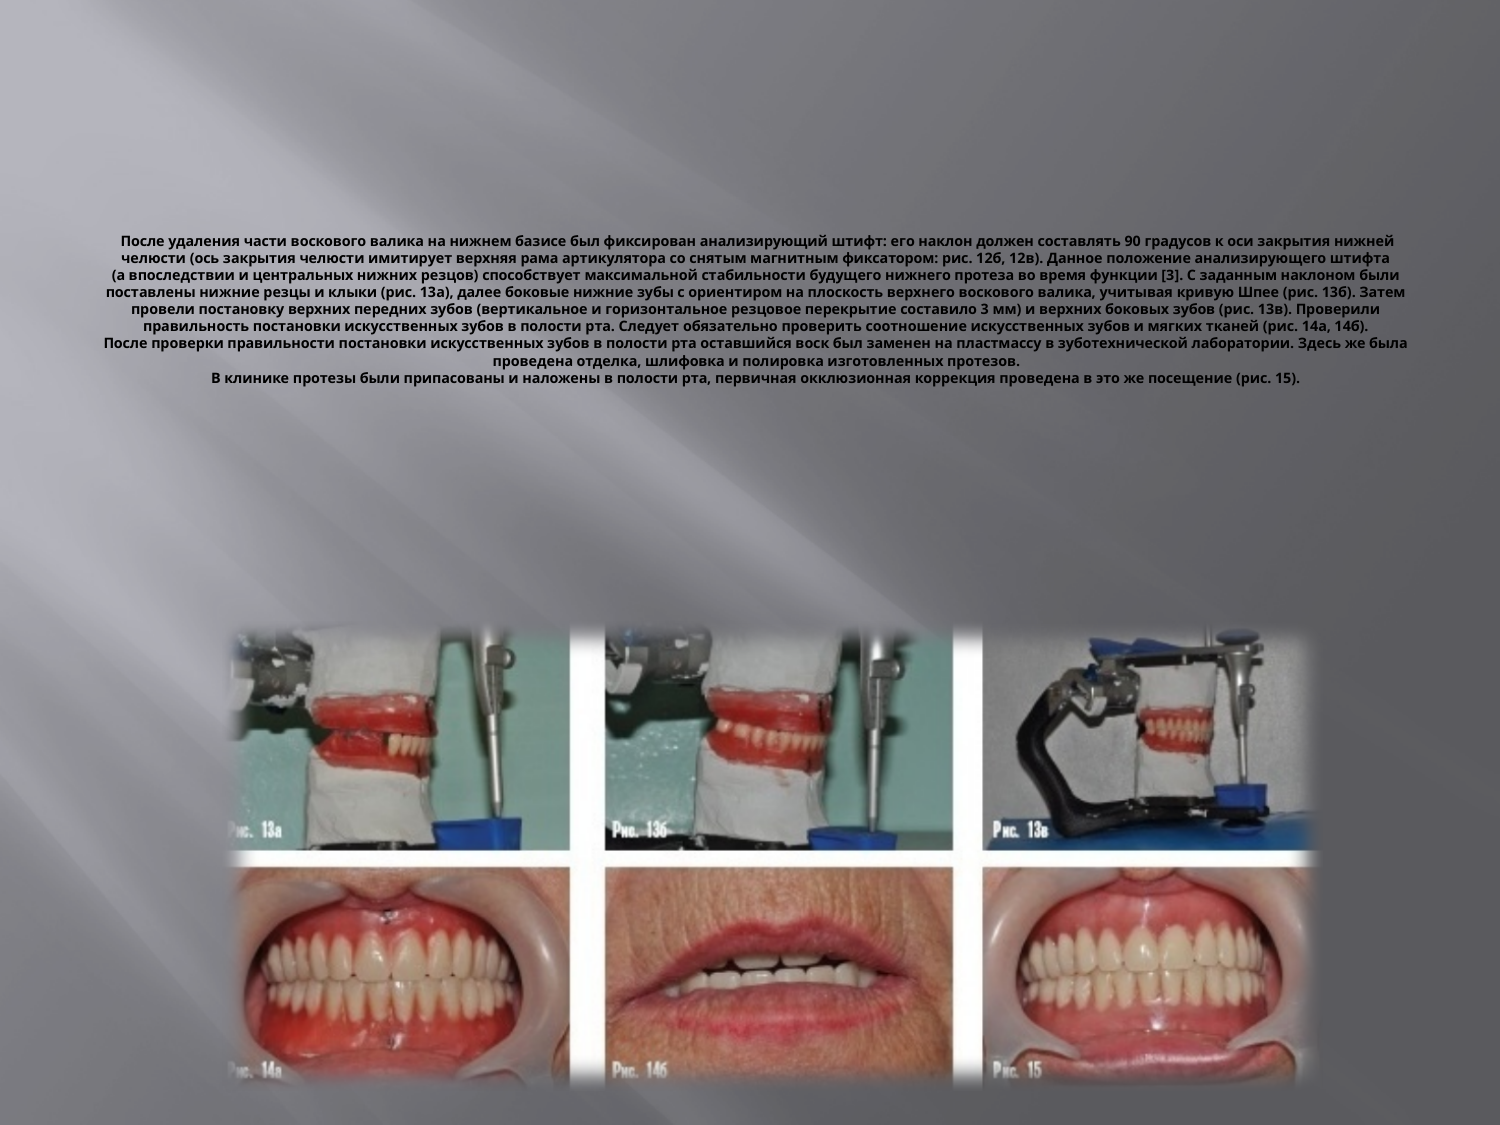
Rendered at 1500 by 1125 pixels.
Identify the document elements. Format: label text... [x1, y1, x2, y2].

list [222, 620, 1323, 1091]
title После удаления части воскового валика на нижнем базисе был фиксирован анализирующий штифт: его наклон должен составлять 90 градусов к оси закрытия нижней челюсти (ось закрытия челюсти имитирует верхняя рама артикулятора со снятым магнитным фиксатором: рис. 12б, 12в). Данное положение анализирующего штифта (а впоследствии и центральных нижних резцов) способствует максимальной стабильности будущего нижнего протеза во время функции [3]. С заданным наклоном были поставлены нижние резцы и клыки (рис. 13а), далее боковые нижние зубы с ориентиром на плоскость верхнего воскового валика, учитывая кривую Шпее (рис. 13б). Затем провели постановку верхних передних зубов (вертикальное и горизонтальное резцовое перекрытие составило 3 мм) и верхних боковых зубов (рис. 13в). Проверили правильность постановки искусственных зубов в полости рта. Следует обязательно проверить соотношение искусственных зубов и мягких тканей (рис. 14а, 14б). После проверки правильности постановки искусственных зубов в полости рта оставшийся воск был заменен на пластмассу в зуботехнической лаборатории. Здесь же была проведена отделка, шлифовка и полировка изготовленных протезов. В клинике протезы были припасованы и наложены в полости рта, первичная окклюзионная коррекция проведена в это же посещение (рис. 15). [82, 222, 1432, 411]
